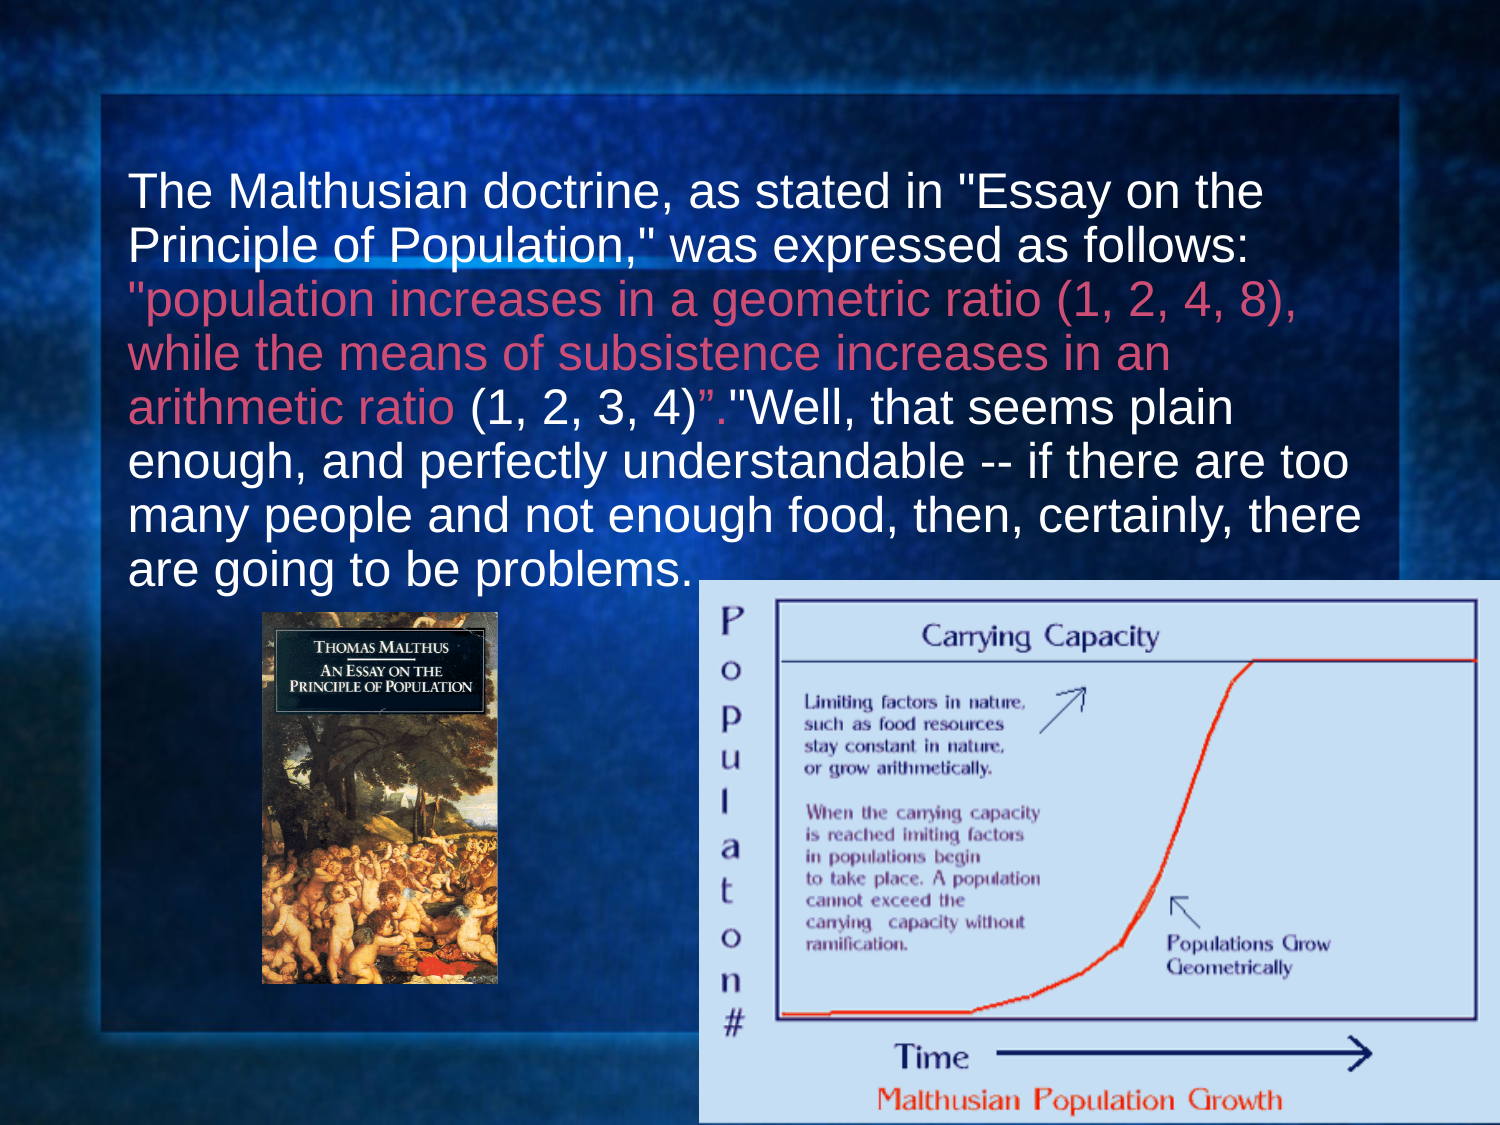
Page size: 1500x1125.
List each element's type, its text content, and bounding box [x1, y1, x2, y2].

title The Malthusian doctrine, as stated in "Essay on the Principle of Population," was expressed as follows: "population increases in a geometric ratio (1, 2, 4, 8), while the means of subsistence increases in an arithmetic ratio (1, 2, 3, 4)”."Well, that seems plain enough, and perfectly understandable -- if there are too many people and not enough food, then, certainly, there are going to be problems. [112, 87, 1388, 251]
picture [0, 0, 1500, 1125]
